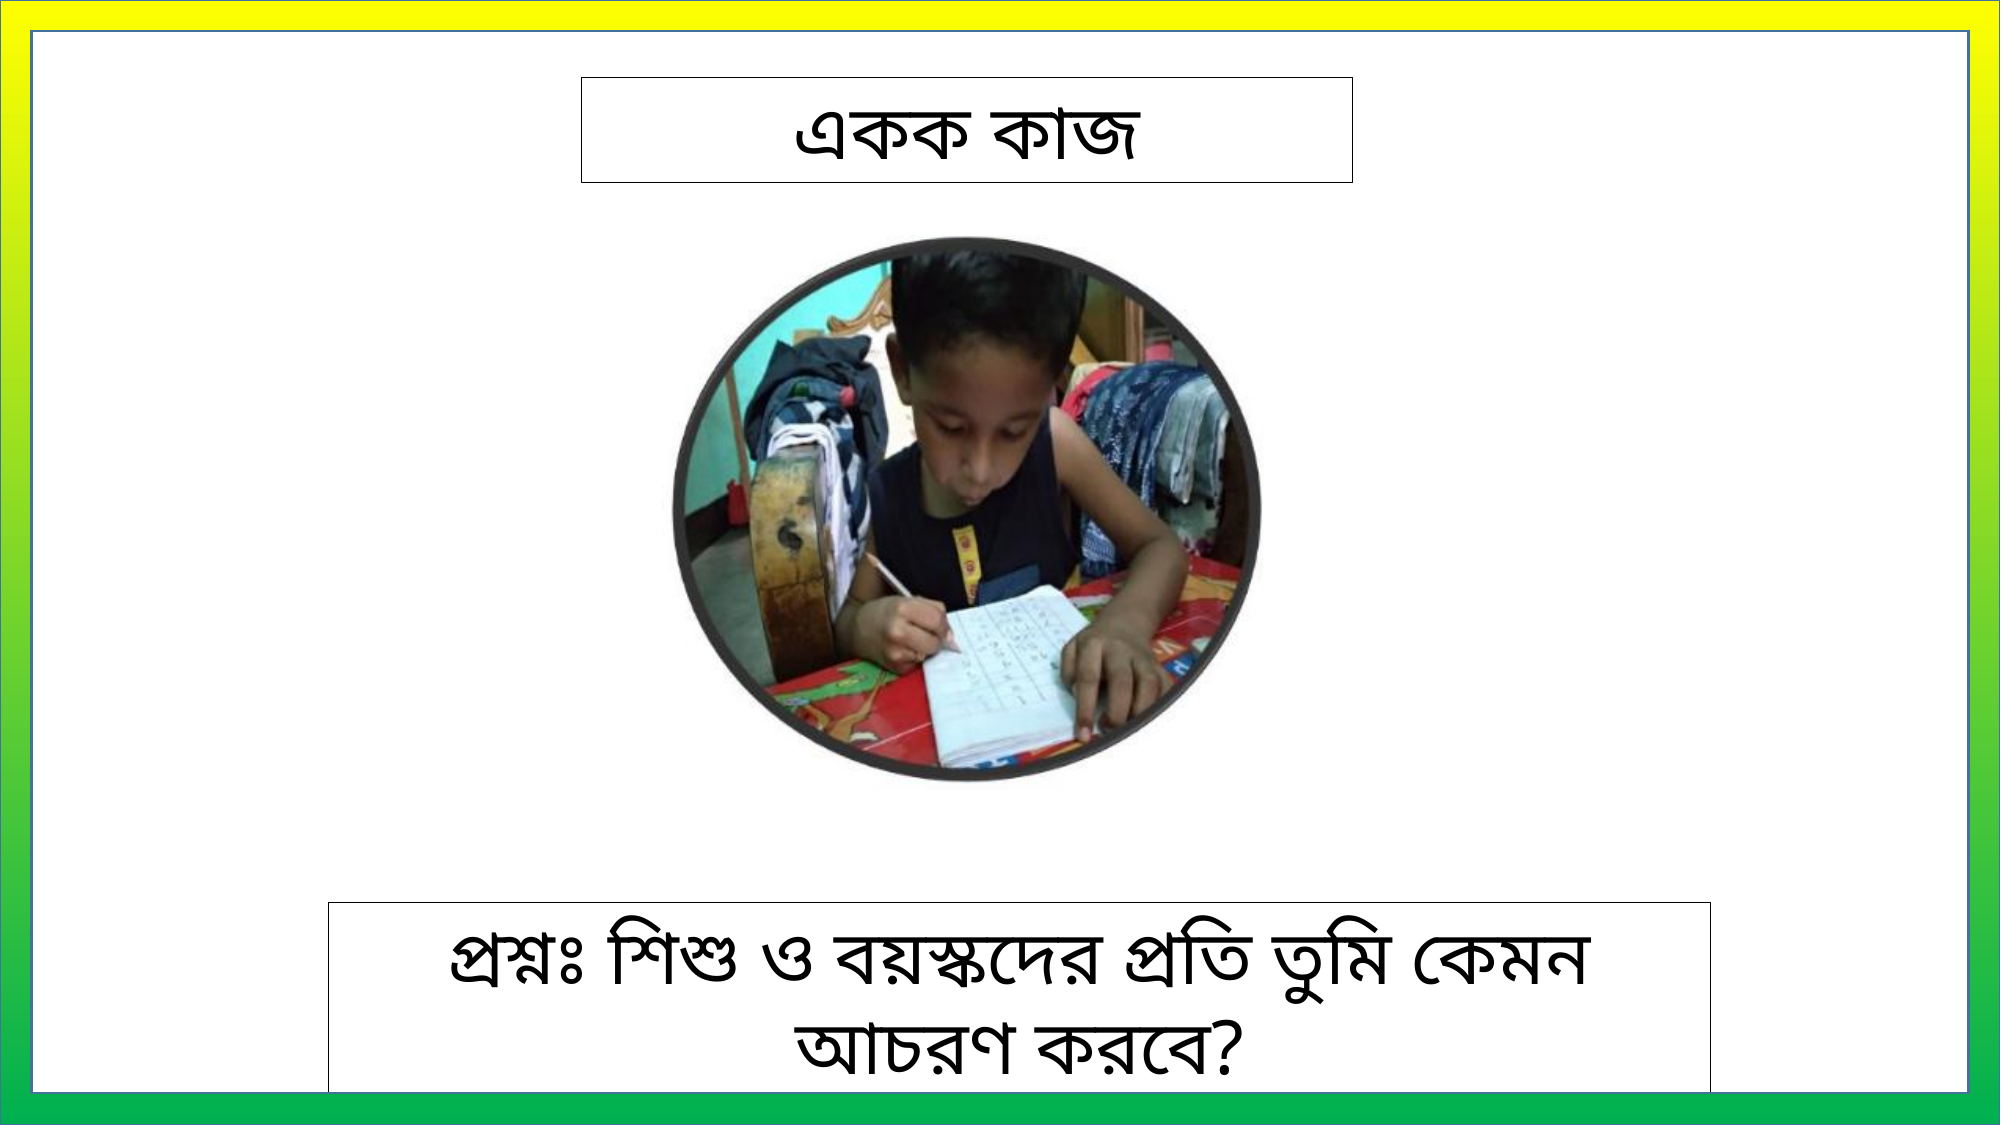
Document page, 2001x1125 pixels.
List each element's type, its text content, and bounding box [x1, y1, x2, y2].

text_box একক কাজ [581, 77, 1353, 182]
text_box প্রশ্নঃ শিশু ও বয়স্কদের প্রতি তুমি কেমন আচরণ করবে? [328, 902, 1711, 1092]
picture [661, 235, 1273, 790]
text_box [0, 0, 2000, 1125]
